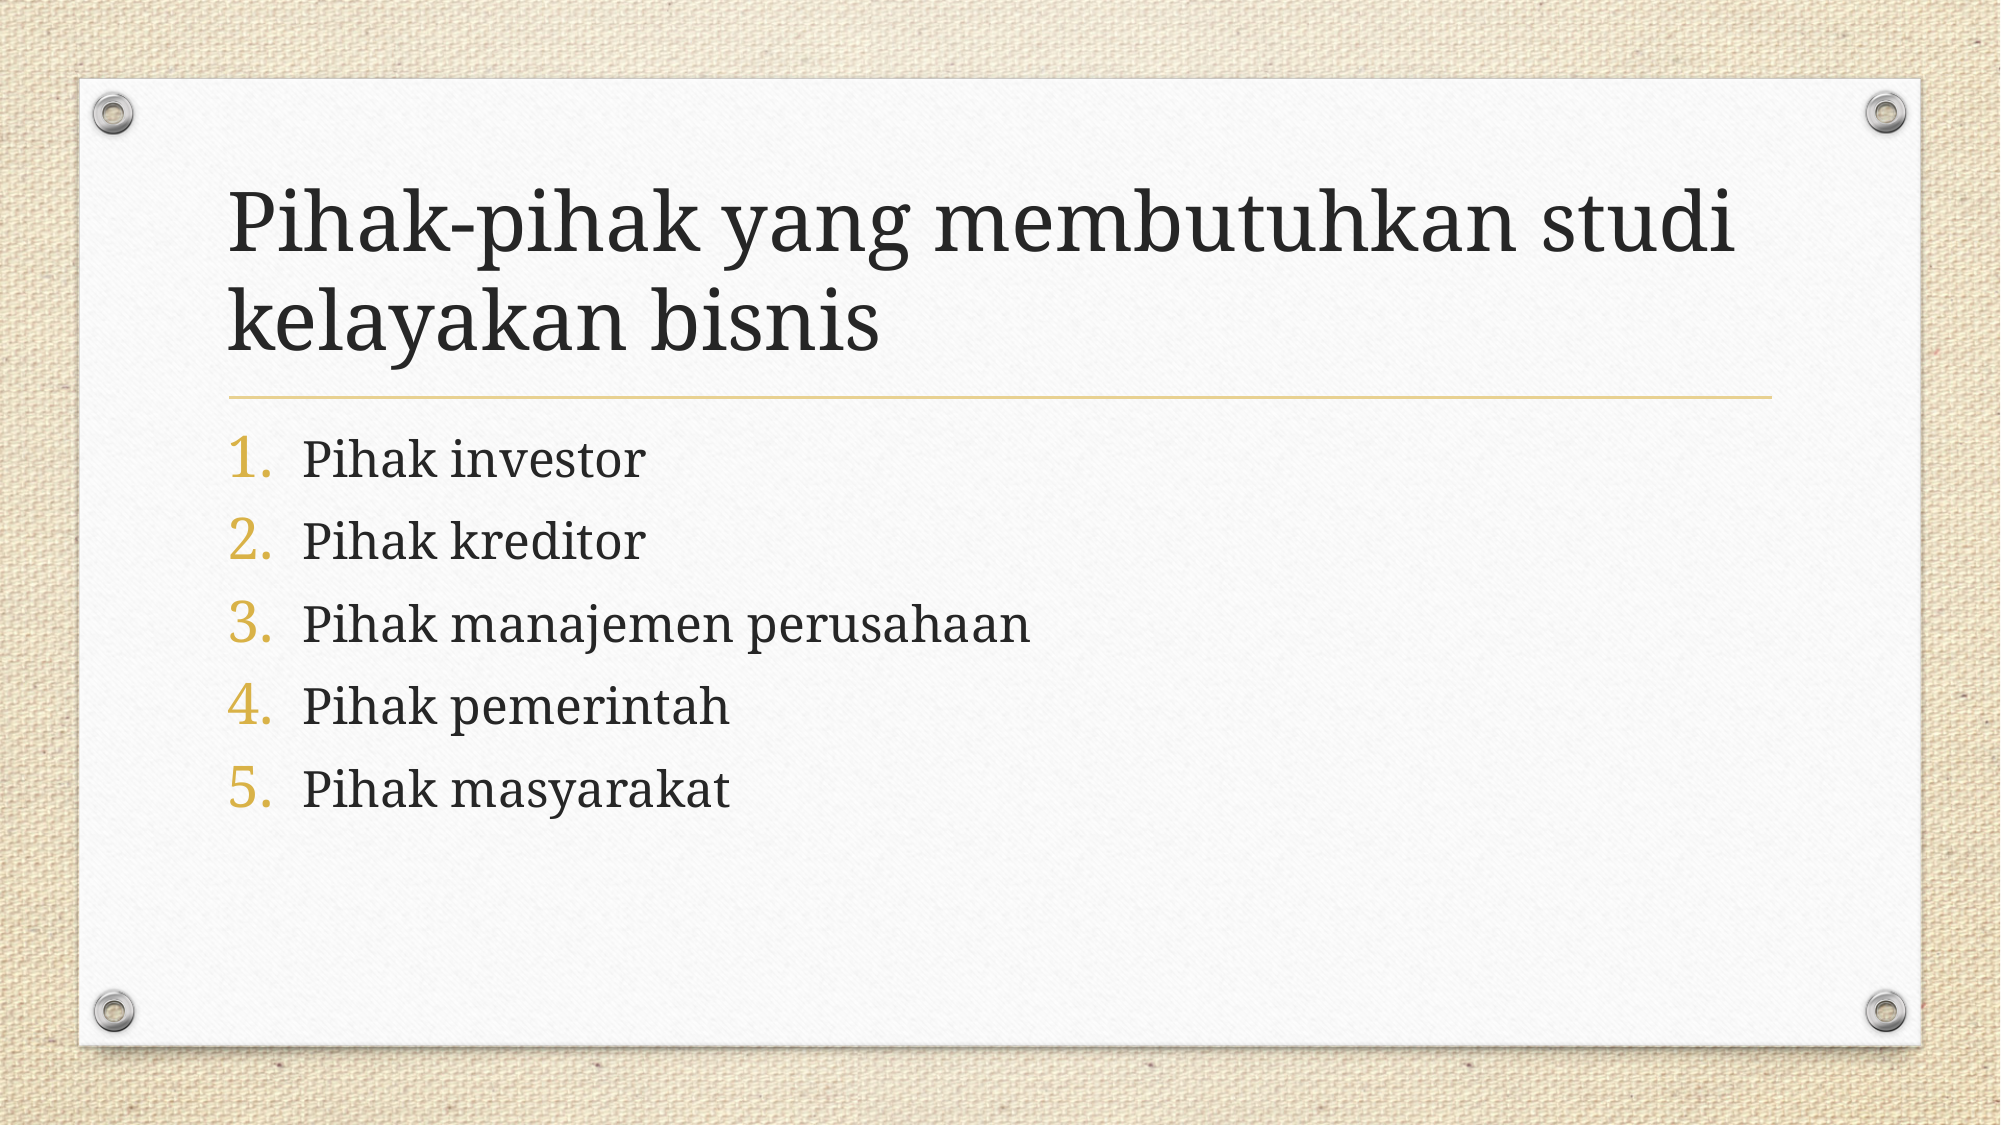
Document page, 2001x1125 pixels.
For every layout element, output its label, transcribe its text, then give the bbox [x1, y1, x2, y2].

title Pihak-pihak yang membutuhkan studi kelayakan bisnis [212, 161, 1788, 375]
picture [0, 0, 2001, 1125]
list Pihak investor Pihak kreditor Pihak manajemen perusahaan Pihak pemerintah Pihak masyarakat [212, 419, 1788, 964]
